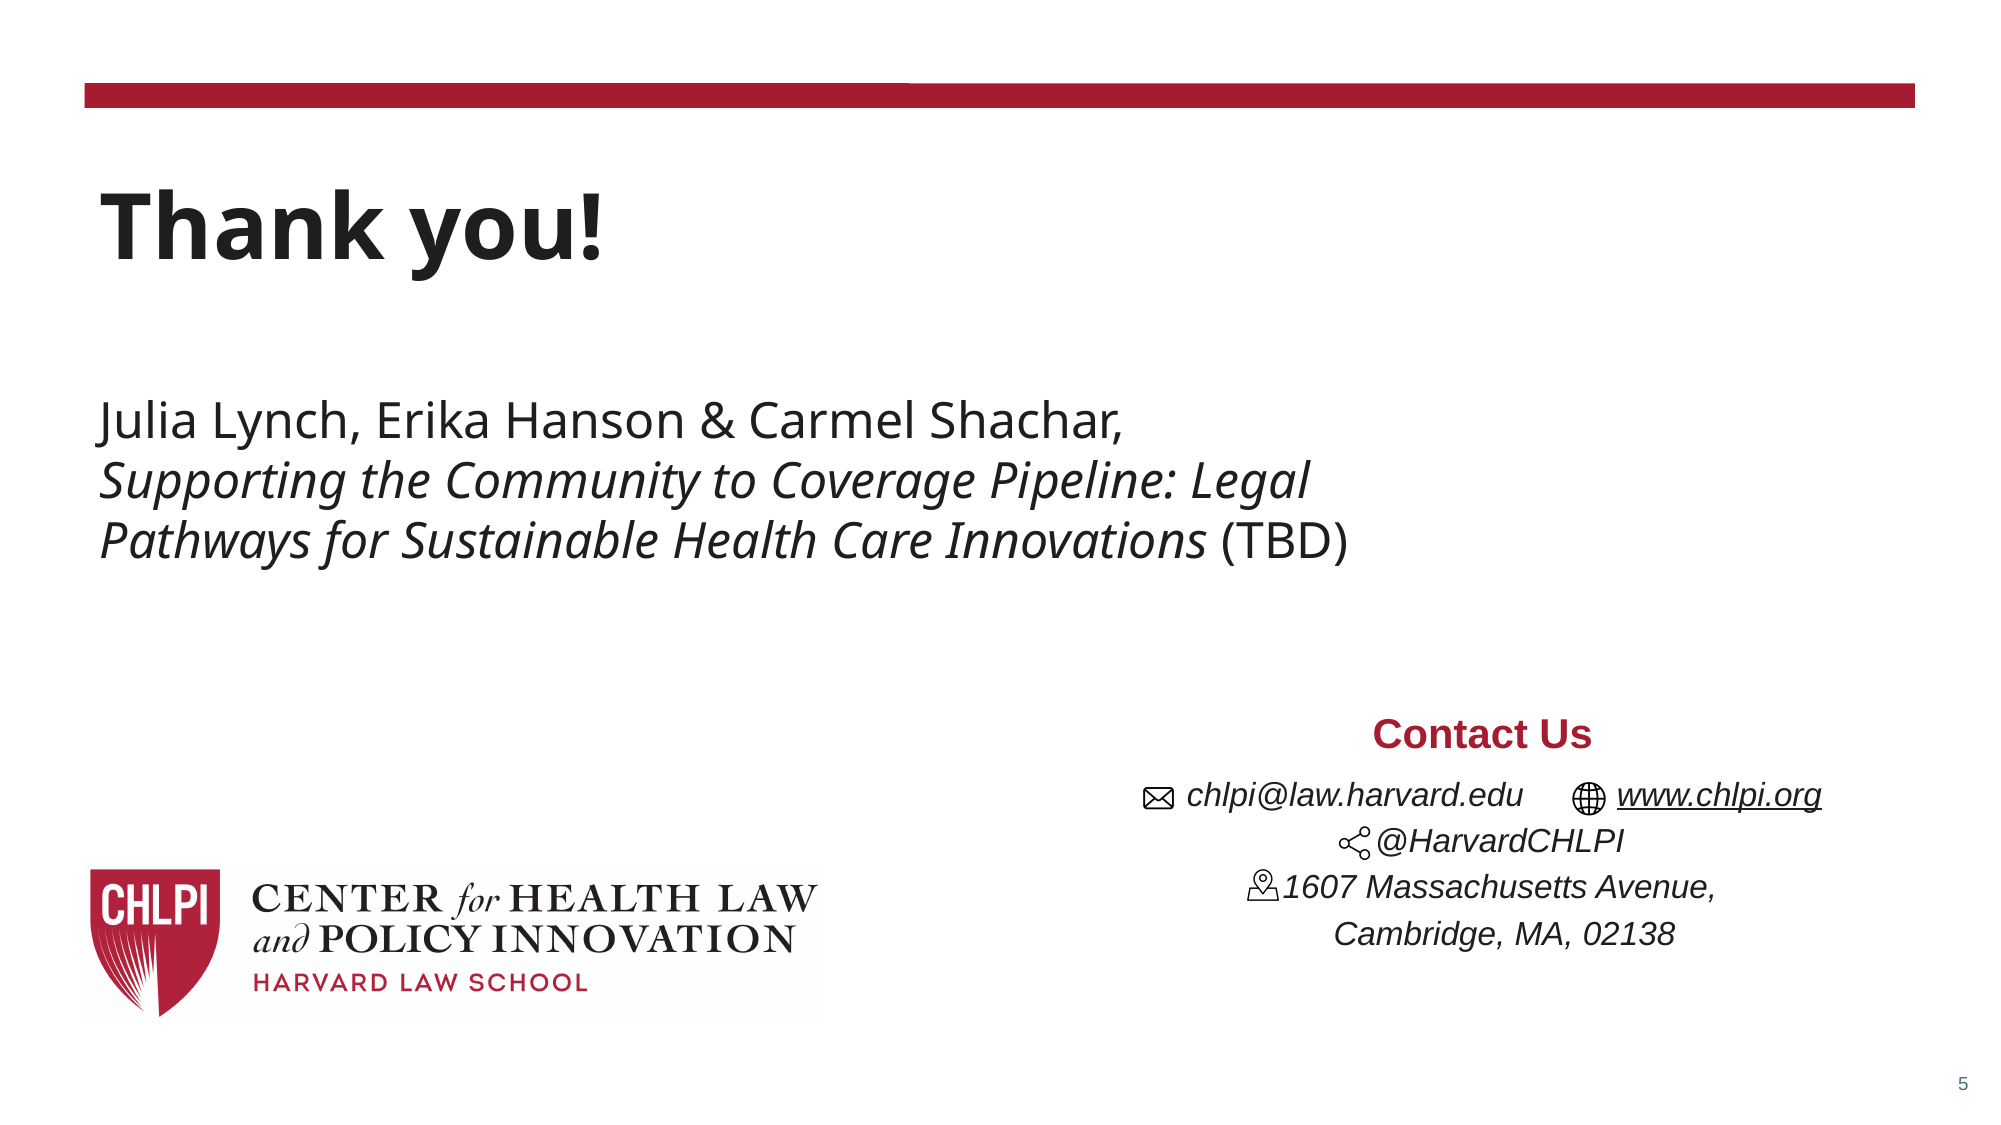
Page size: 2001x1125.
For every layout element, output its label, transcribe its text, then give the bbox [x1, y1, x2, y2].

picture [1334, 823, 1377, 863]
text_box Contact Us [1117, 694, 1849, 985]
picture [1140, 778, 1178, 818]
title Thank you! Julia Lynch, Erika Hanson & Carmel Shachar, Supporting the Community to Coverage Pipeline: Legal Pathways for Sustainable Health Care Innovations (TBD) [84, 160, 1396, 634]
picture [1569, 779, 1609, 817]
picture [84, 863, 824, 1023]
picture [1243, 867, 1283, 903]
subtitle chlpi@law.harvard.edu www.chlpi.org @HarvardCHLPI 1607 Massachusetts Avenue, Cambridge, MA, 02138 [1092, 590, 1917, 960]
slide_number 5 [1879, 1053, 1984, 1114]
